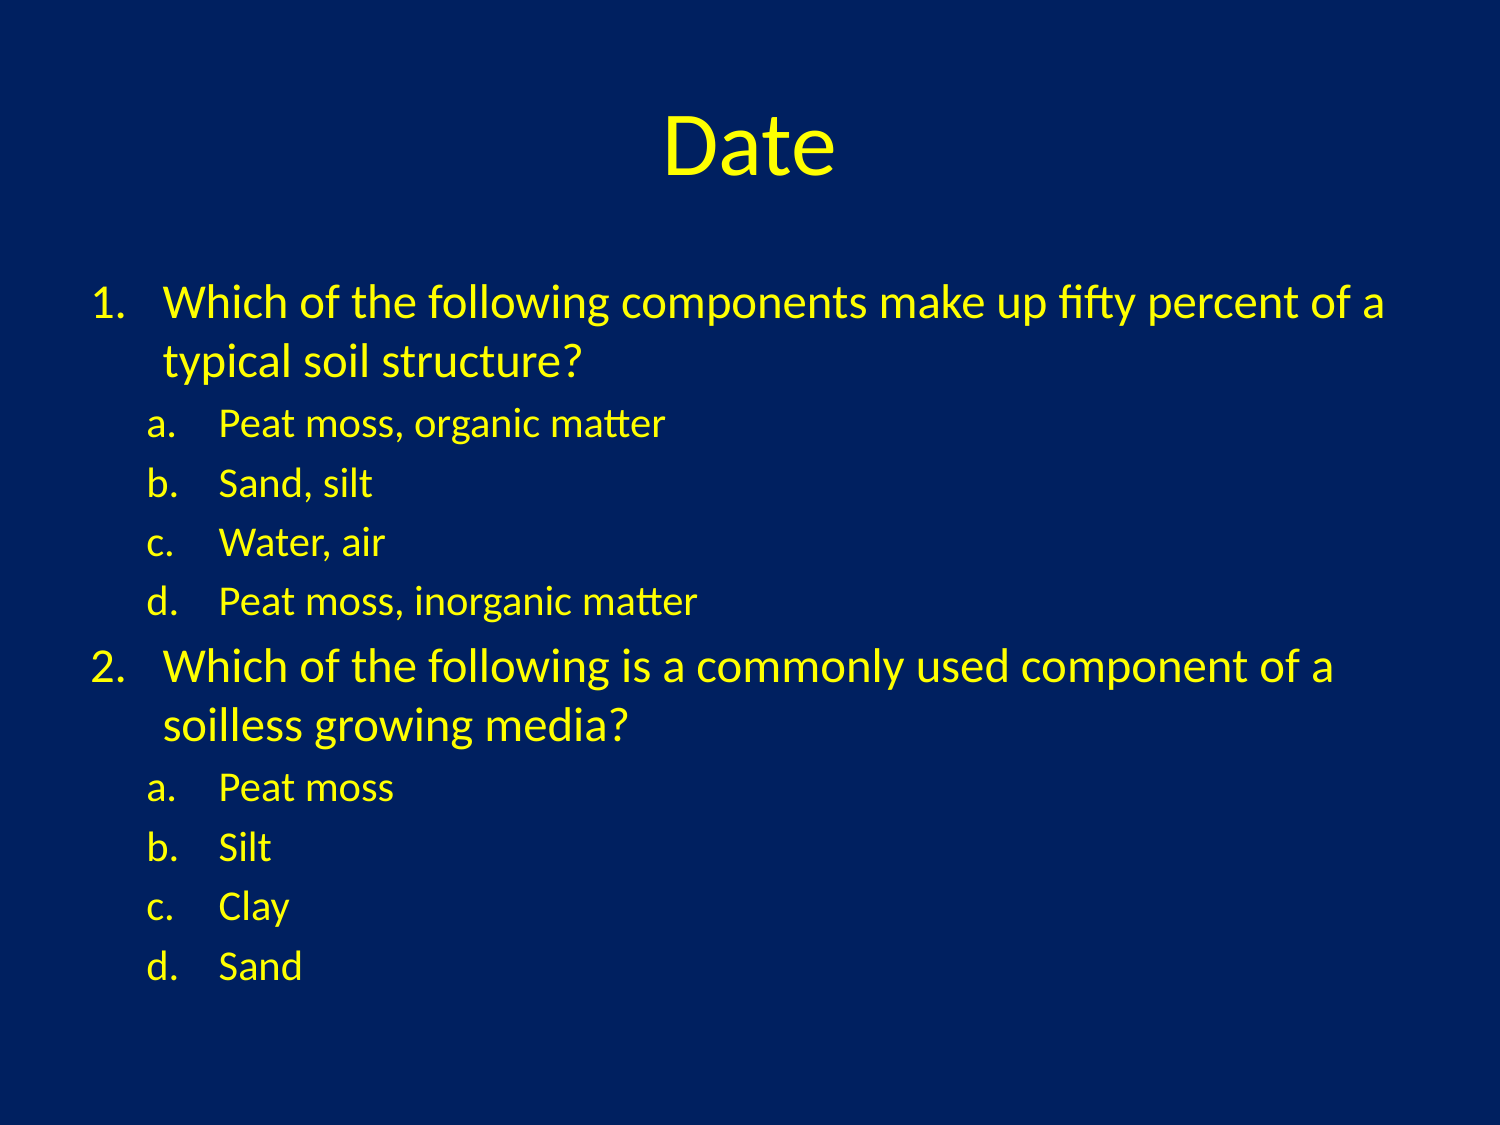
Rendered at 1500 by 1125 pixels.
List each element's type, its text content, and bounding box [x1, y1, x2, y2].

list Which of the following components make up fifty percent of a typical soil structure? Peat moss, organic matter Sand, silt Water, air Peat moss, inorganic matter Which of the following is a commonly used component of a soilless growing media? Peat moss Silt Clay Sand [75, 262, 1425, 1005]
title Date [75, 45, 1425, 233]
